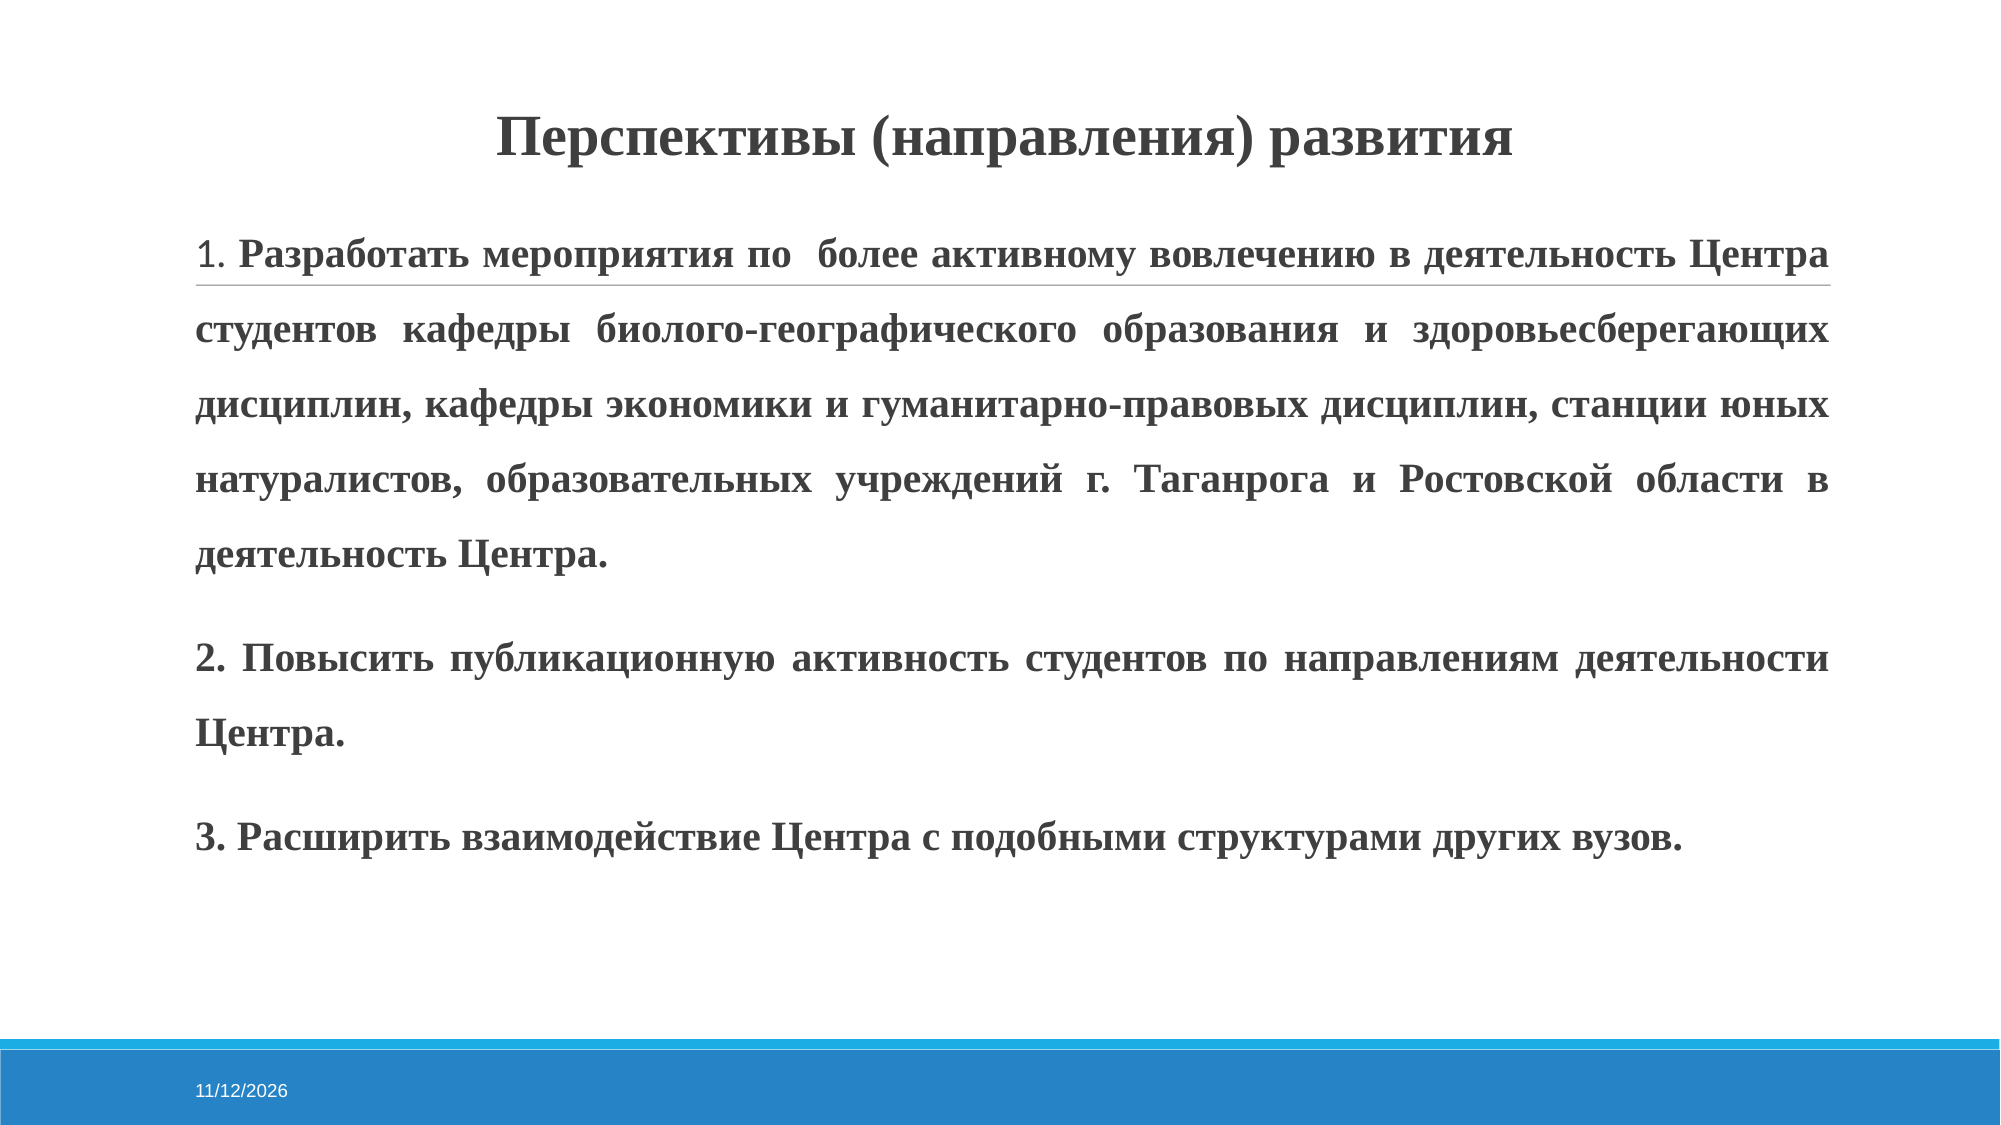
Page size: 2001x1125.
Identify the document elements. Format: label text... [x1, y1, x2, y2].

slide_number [179, 1059, 586, 1120]
list 1. Разработать мероприятия по более активному вовлечению в деятельность Центра студентов кафедры биолого-географического образования и здоровьесберегающих дисциплин, кафедры экономики и гуманитарно-правовых дисциплин, станции юных натуралистов, образовательных учреждений г. Таганрога и Ростовской области в деятельность Центра. 2. Повысить публикационную активность студентов по направлениям деятельности Центра. 3. Расширить взаимодействие Центра с подобными структурами других вузов. [179, 193, 1830, 963]
title Перспективы (направления) развития [179, 46, 1830, 175]
